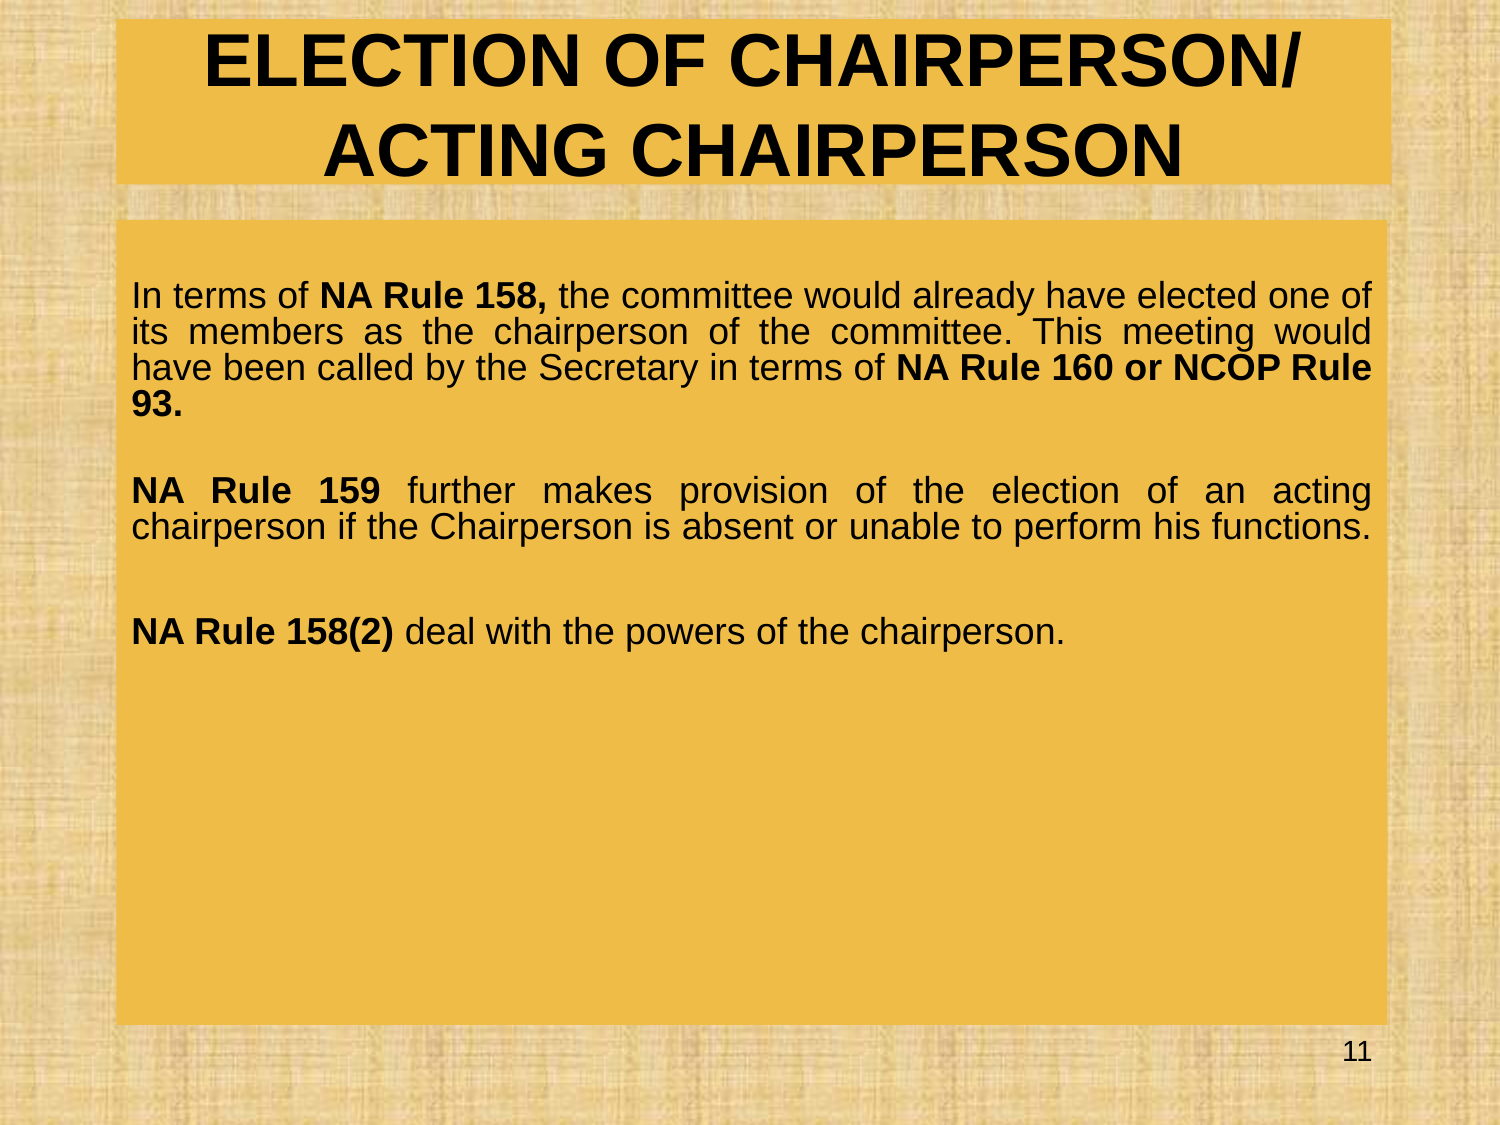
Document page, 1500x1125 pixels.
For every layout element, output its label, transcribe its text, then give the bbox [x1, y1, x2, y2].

slide_number 11 [1074, 1025, 1388, 1100]
picture [0, 0, 1500, 1125]
list In terms of NA Rule 158, the committee would already have elected one of its members as the chairperson of the committee. This meeting would have been called by the Secretary in terms of NA Rule 160 or NCOP Rule 93. NA Rule 159 further makes provision of the election of an acting chairperson if the Chairperson is absent or unable to perform his functions. NA Rule 158(2) deal with the powers of the chairperson. [116, 219, 1388, 1025]
title ELECTION OF CHAIRPERSON/ ACTING CHAIRPERSON [116, 19, 1392, 185]
